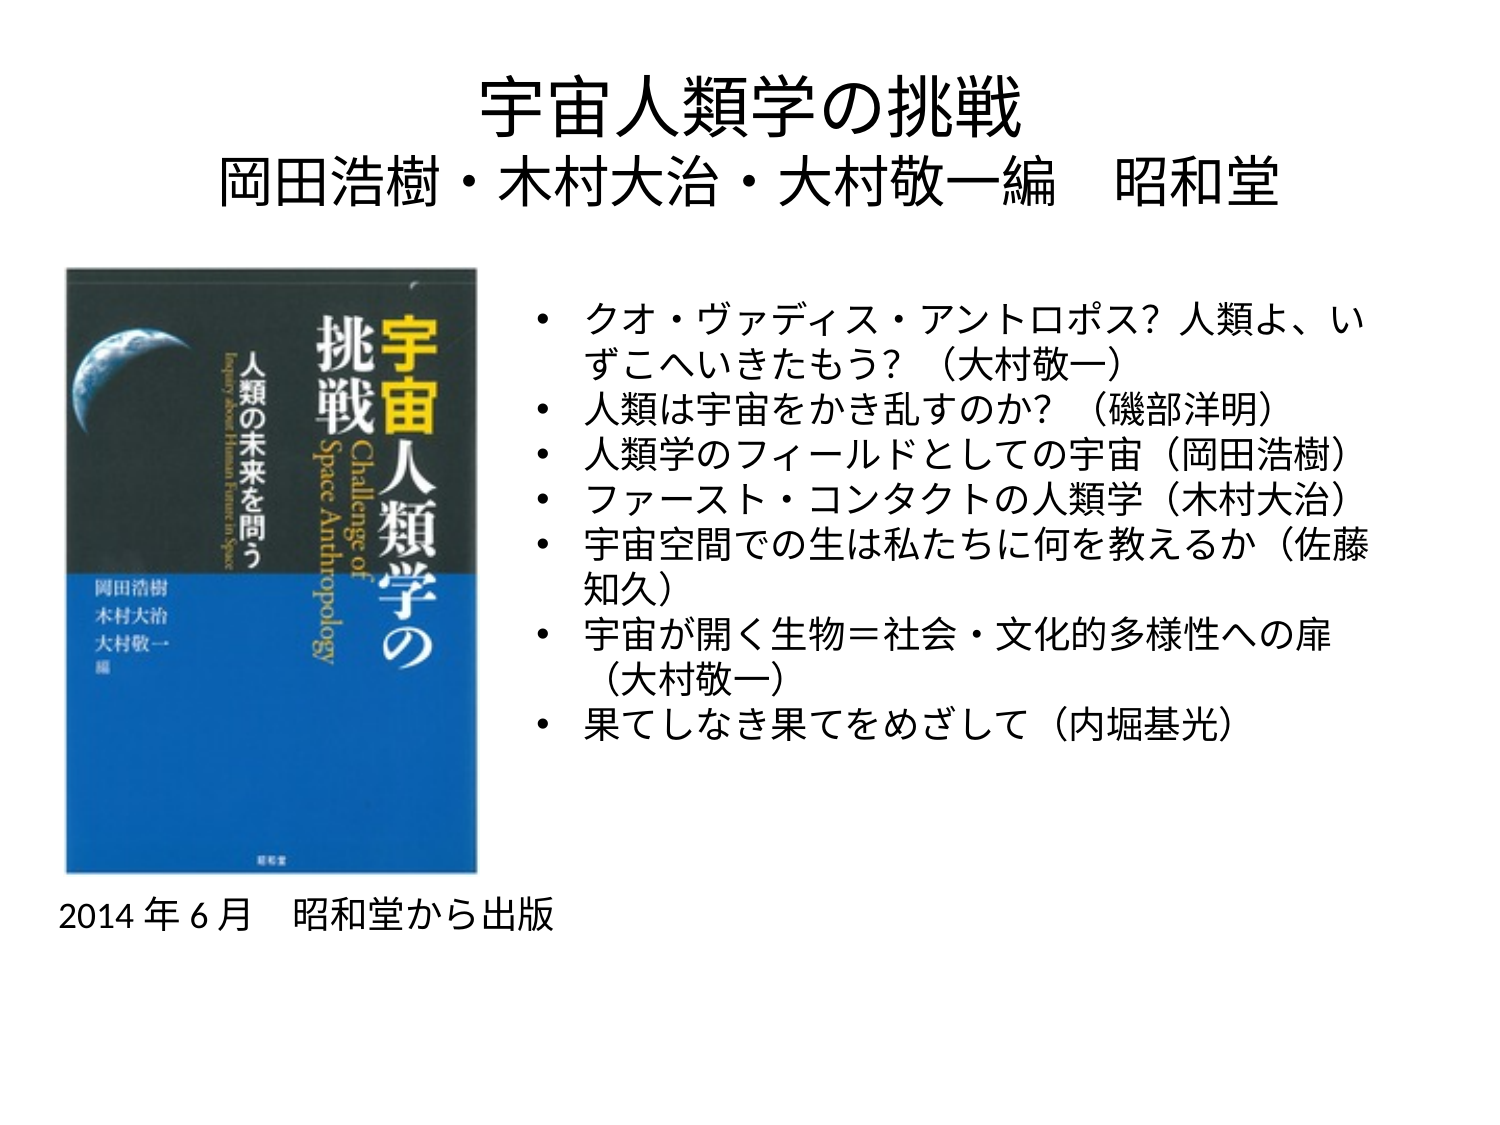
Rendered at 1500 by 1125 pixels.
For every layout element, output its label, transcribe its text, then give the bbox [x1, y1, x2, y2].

text_box 2014年6月 昭和堂から出版 [50, 883, 563, 944]
picture [62, 266, 480, 877]
text_box クオ・ヴァディス・アントロポス？人類よ、いずこへいきたもう？（大村敬一） 人類は宇宙をかき乱すのか？（磯部洋明） 人類学のフィールドとしての宇宙（岡田浩樹） ファースト・コンタクトの人類学（木村大治） 宇宙空間での生は私たちに何を教えるか（佐藤知久） 宇宙が開く生物＝社会・文化的多様性への扉（大村敬一） 果てしなき果てをめざして（内堀基光） [528, 288, 1399, 754]
title 宇宙人類学の挑戦 岡田浩樹・木村大治・大村敬一編 昭和堂 [74, 44, 1426, 234]
